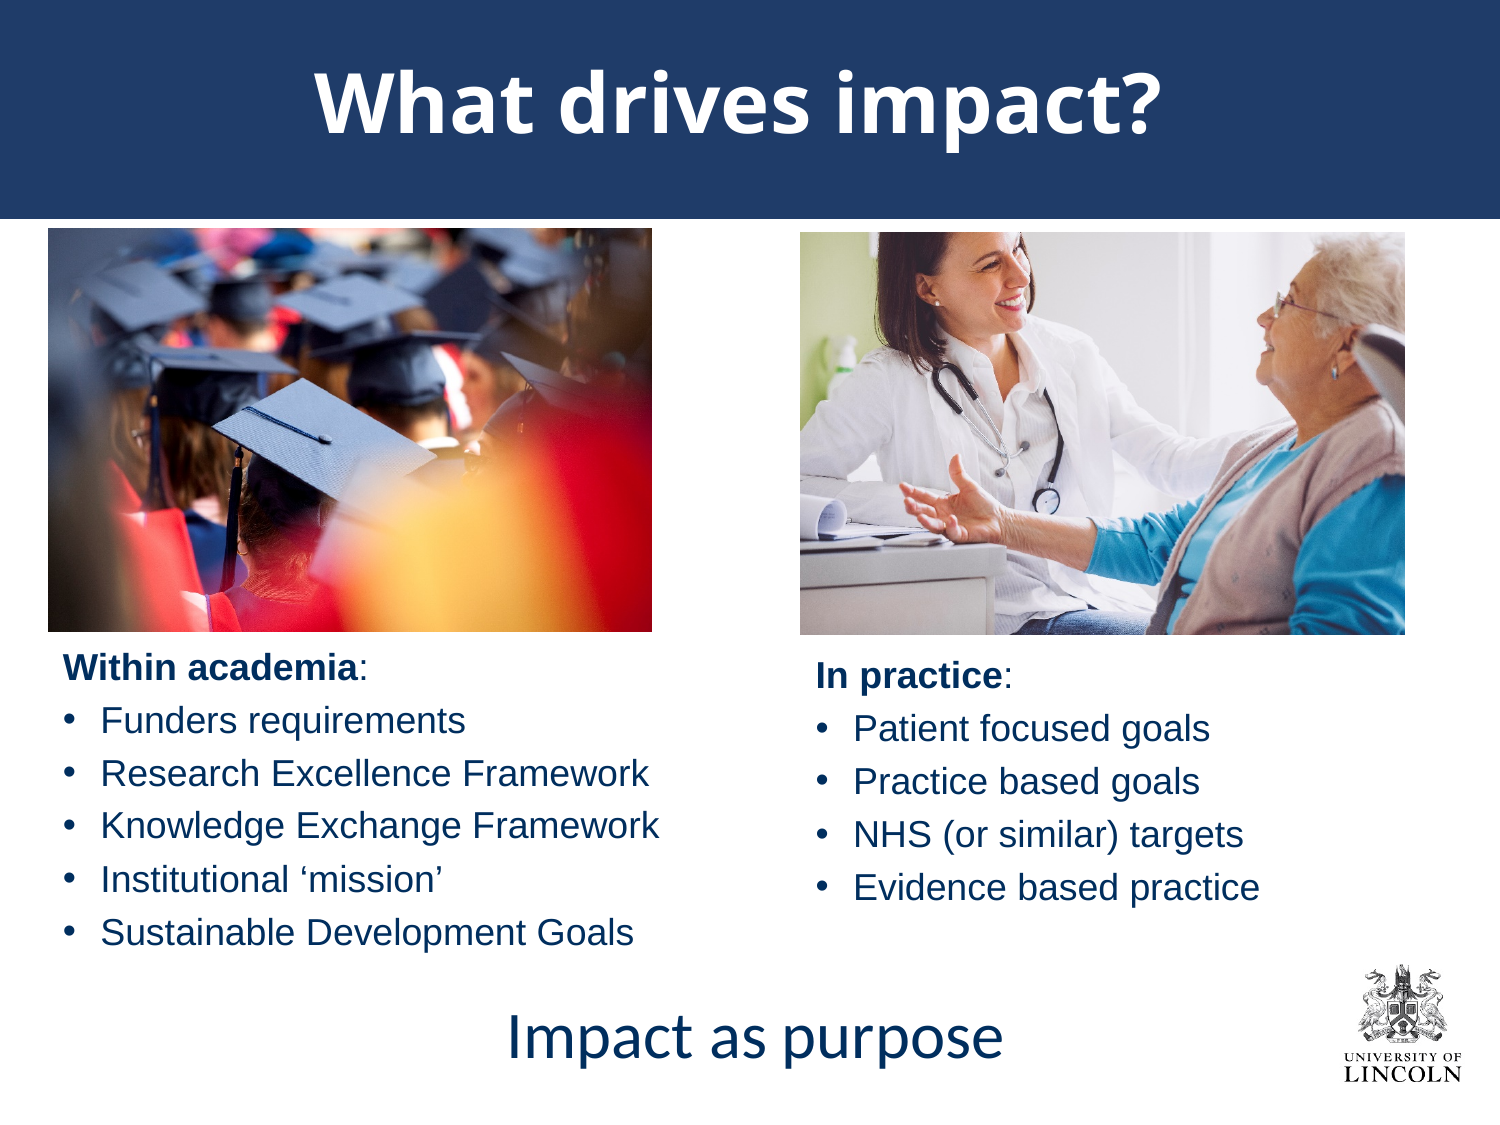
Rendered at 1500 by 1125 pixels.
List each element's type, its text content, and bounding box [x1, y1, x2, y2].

picture [1451, 946, 1478, 1100]
list In practice: Patient focused goals Practice based goals NHS (or similar) targets Evidence based practice [800, 648, 1451, 1100]
picture [800, 232, 1405, 635]
text_box Impact as purpose [380, 984, 1131, 1080]
picture [48, 228, 652, 632]
list Within academia: Funders requirements Research Excellence Framework Knowledge Exchange Framework Institutional ‘mission’ Sustainable Development Goals [48, 640, 698, 1125]
title What drives impact? [112, 54, 1388, 209]
